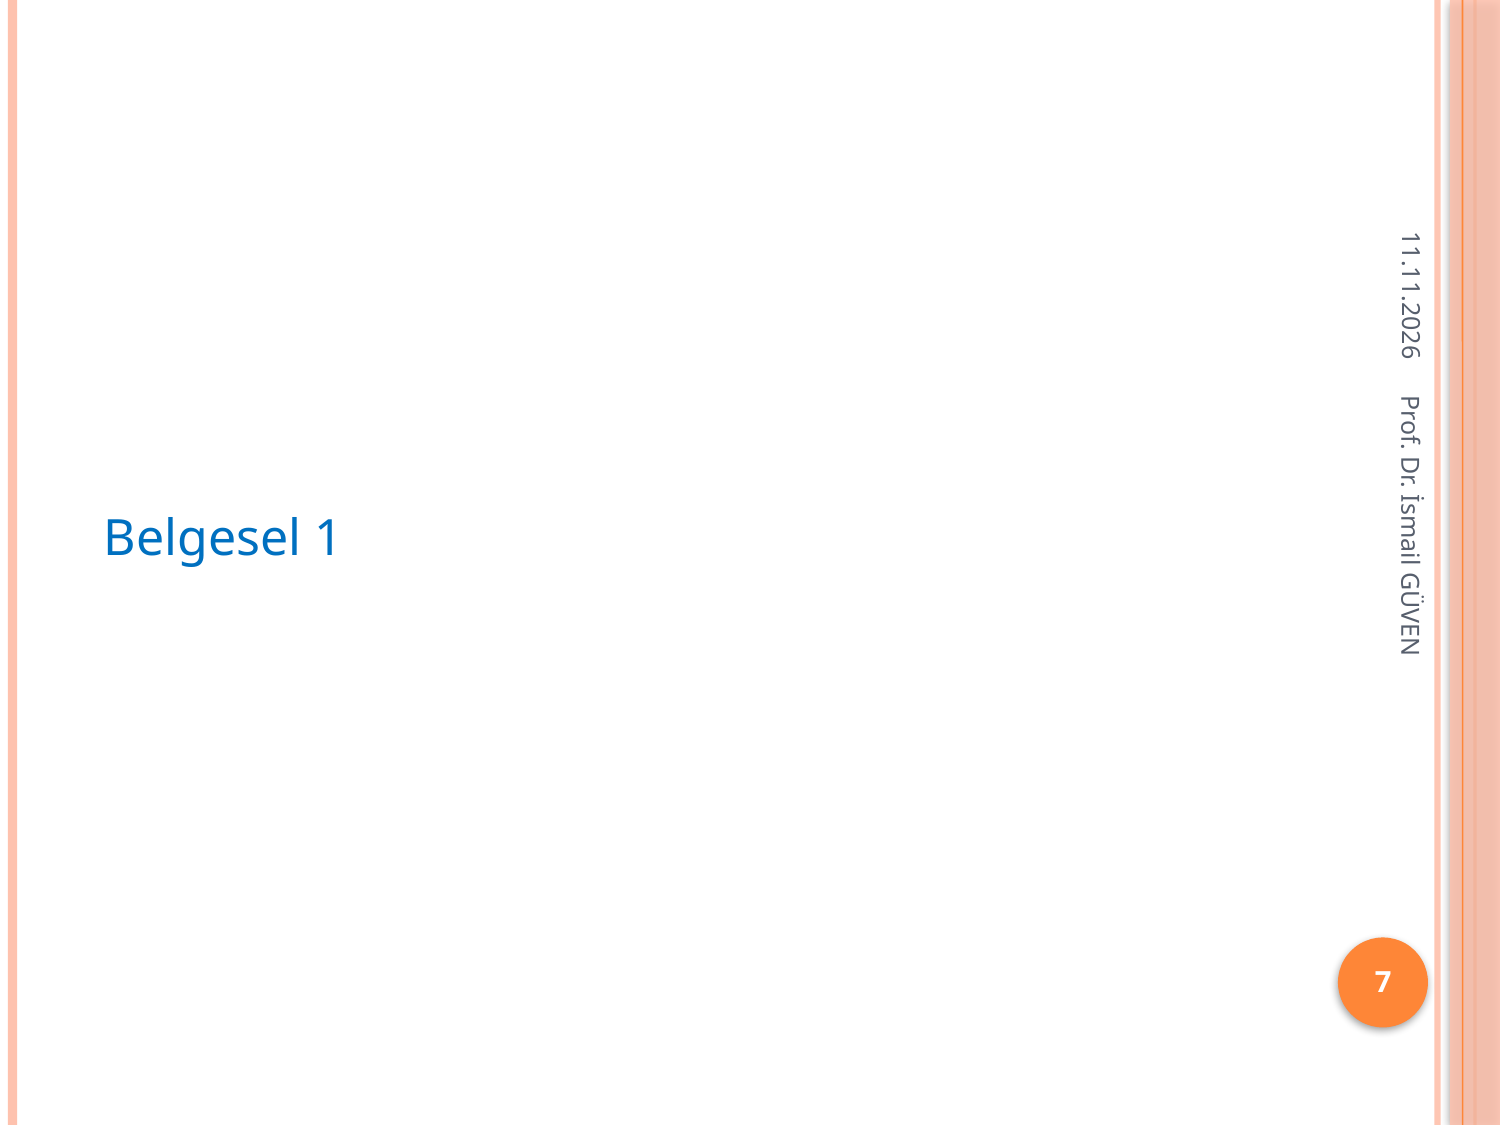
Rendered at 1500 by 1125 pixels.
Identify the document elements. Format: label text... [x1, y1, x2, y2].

footer Prof. Dr. İsmail GÜVEN [1379, 380, 1440, 906]
text_box Belgesel 1 [88, 467, 1235, 573]
slide_number 7 [1333, 940, 1434, 1027]
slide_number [1378, 43, 1442, 374]
